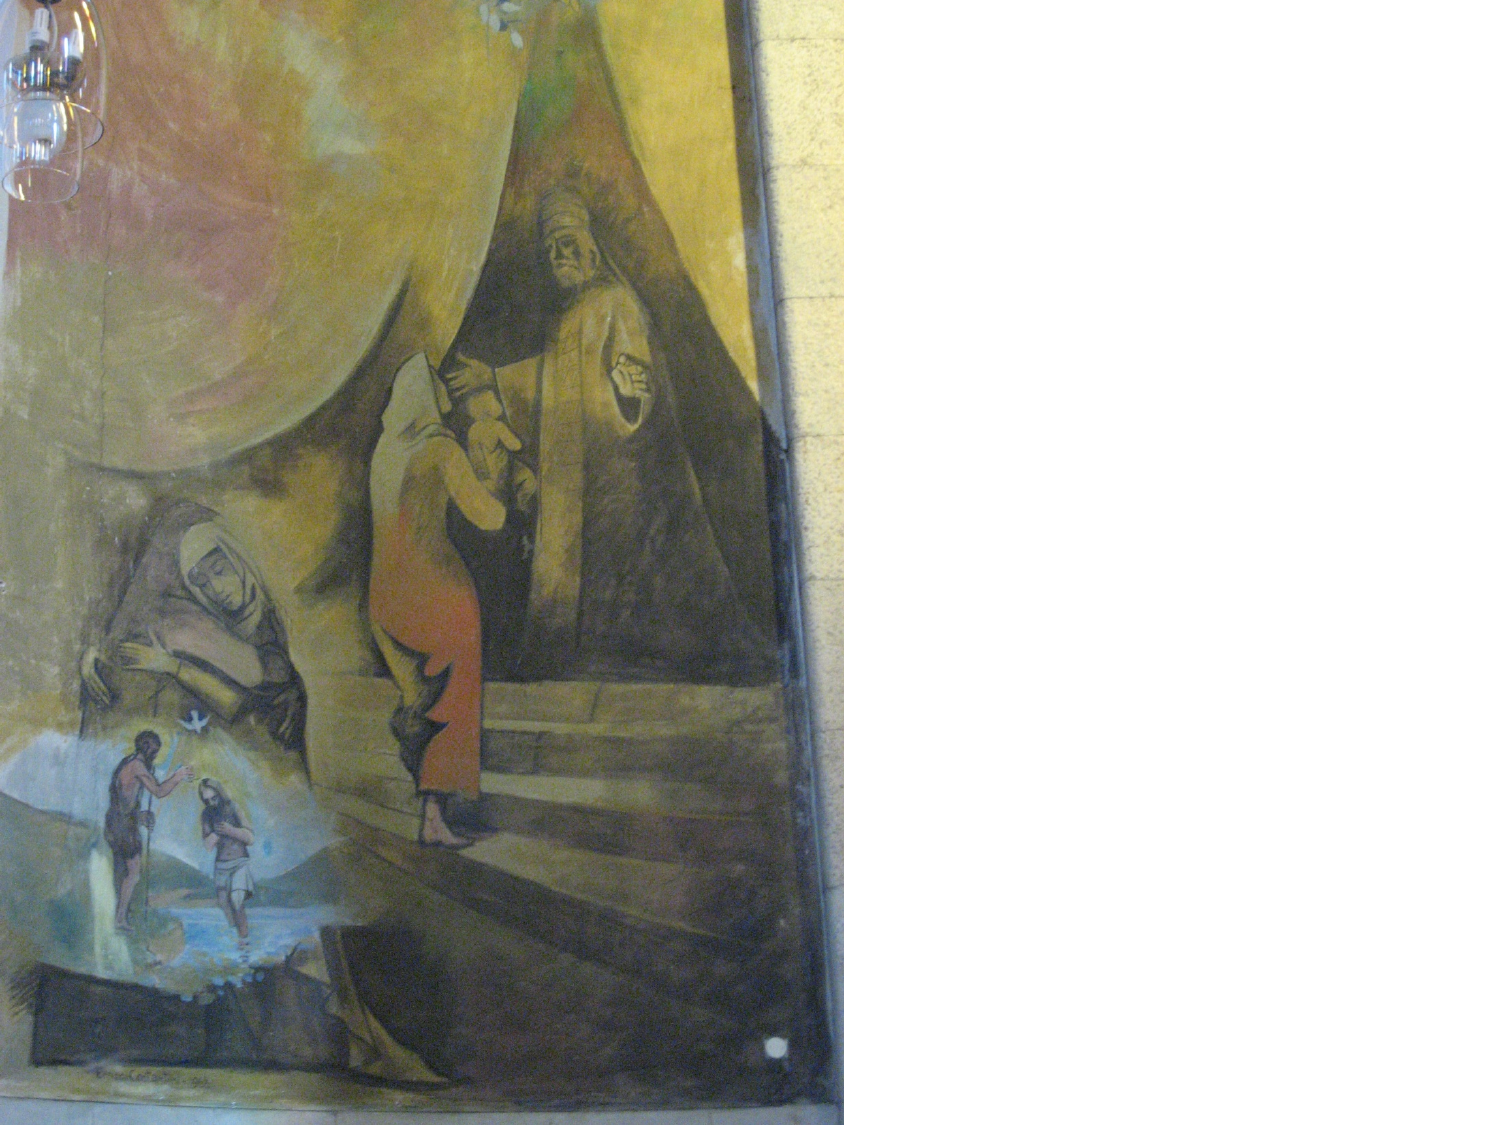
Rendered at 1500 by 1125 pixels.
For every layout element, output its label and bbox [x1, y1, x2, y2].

picture [0, 0, 844, 1125]
